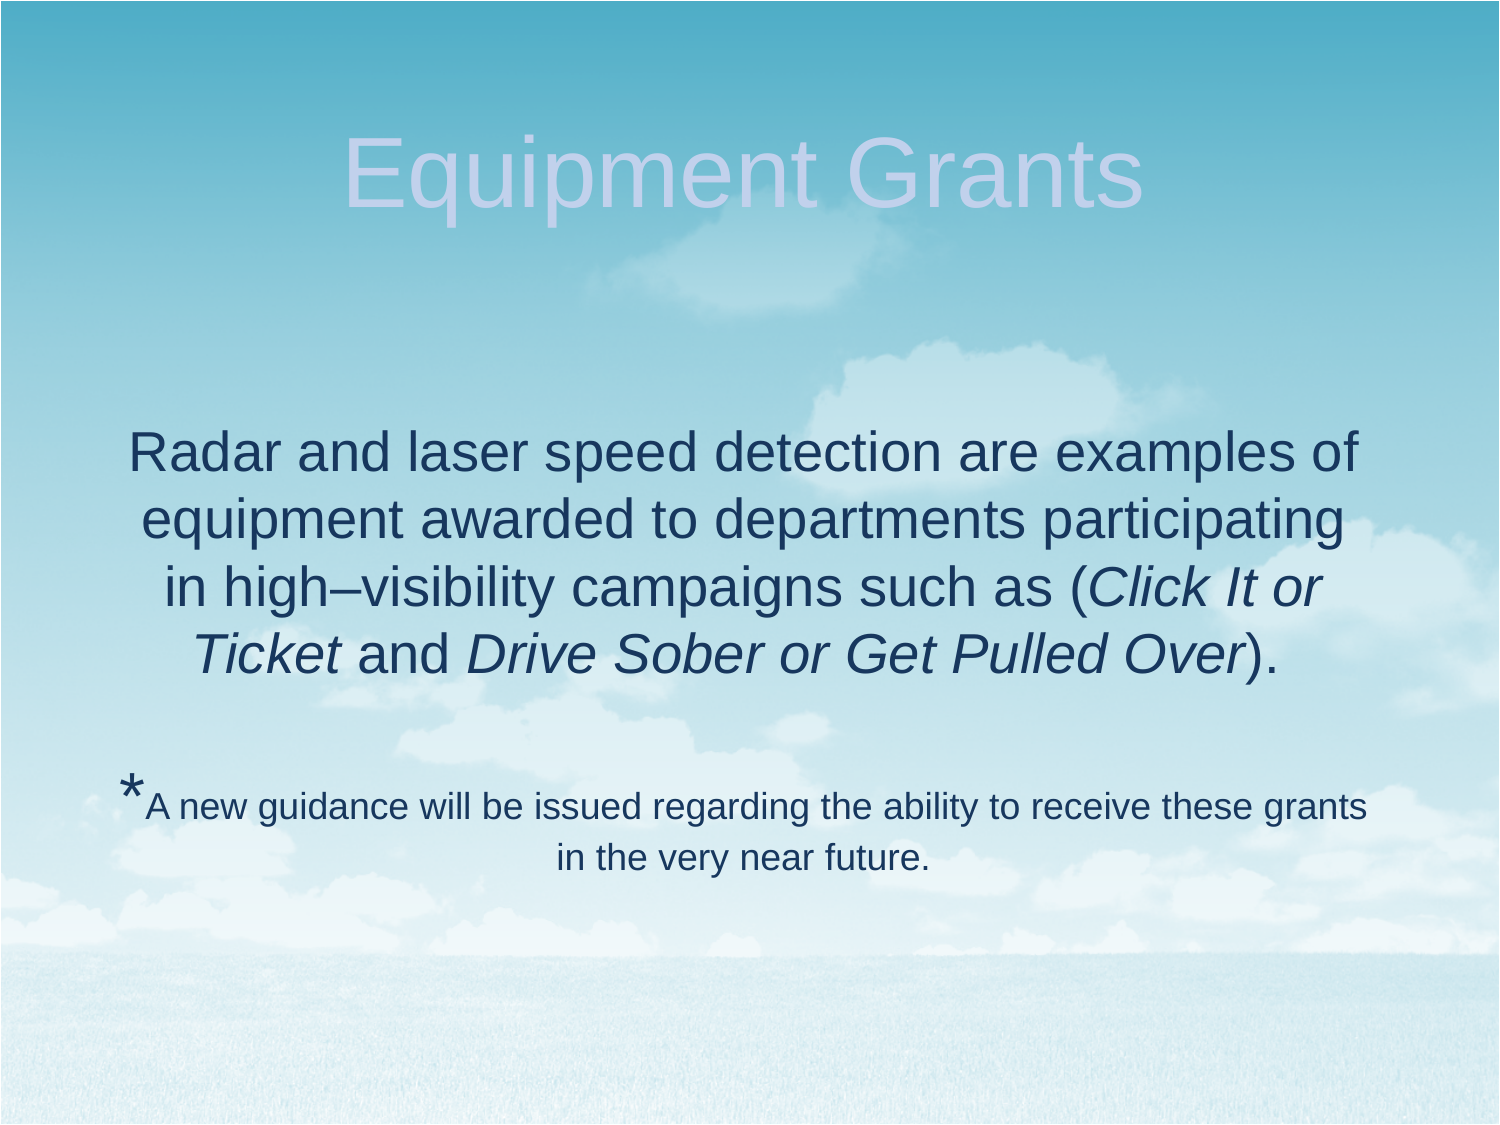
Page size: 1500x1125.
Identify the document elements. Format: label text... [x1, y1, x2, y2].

title Radar and laser speed detection are examples of equipment awarded to departments participating in high–visibility campaigns such as (Click It or Ticket and Drive Sober or Get Pulled Over). *A new guidance will be issued regarding the ability to receive these grants in the very near future. [99, 350, 1388, 988]
subtitle Equipment Grants [99, 99, 1388, 300]
